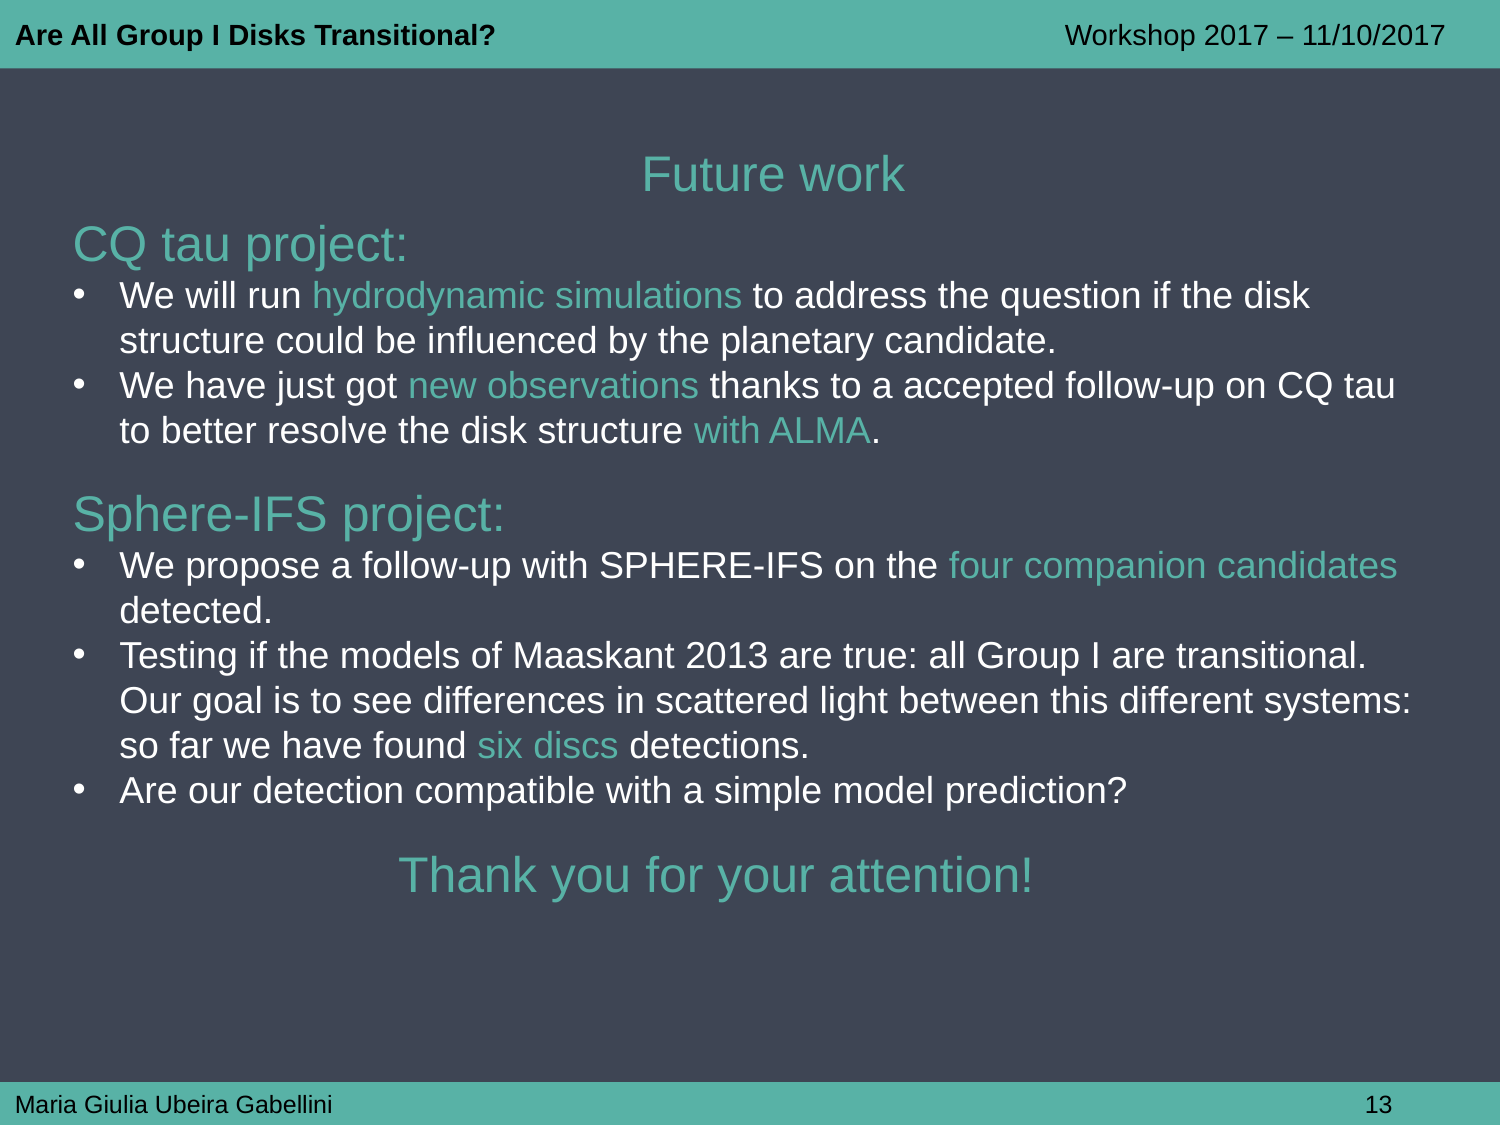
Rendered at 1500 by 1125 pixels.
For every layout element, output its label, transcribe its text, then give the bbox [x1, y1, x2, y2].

text_box Future work [626, 134, 921, 203]
text_box Thank you for your attention! [383, 834, 1094, 910]
text_box Maria Giulia Ubeira Gabellini 13 [0, 1080, 1500, 1125]
text_box Are All Group I Disks Transitional? Workshop 2017 – 11/10/2017 [0, 0, 1500, 70]
text_box Sphere-IFS project: We propose a follow-up with SPHERE-IFS on the four companion candidates detected. Testing if the models of Maaskant 2013 are true: all Group I are transitional. Our goal is to see differences in scattered light between this different systems: so far we have found six discs detections. Are our detection compatible with a simple model prediction? [57, 473, 1443, 819]
text_box CQ tau project: We will run hydrodynamic simulations to address the question if the disk structure could be influenced by the planetary candidate. We have just got new observations thanks to a accepted follow-up on CQ tau to better resolve the disk structure with ALMA. [57, 203, 1420, 459]
